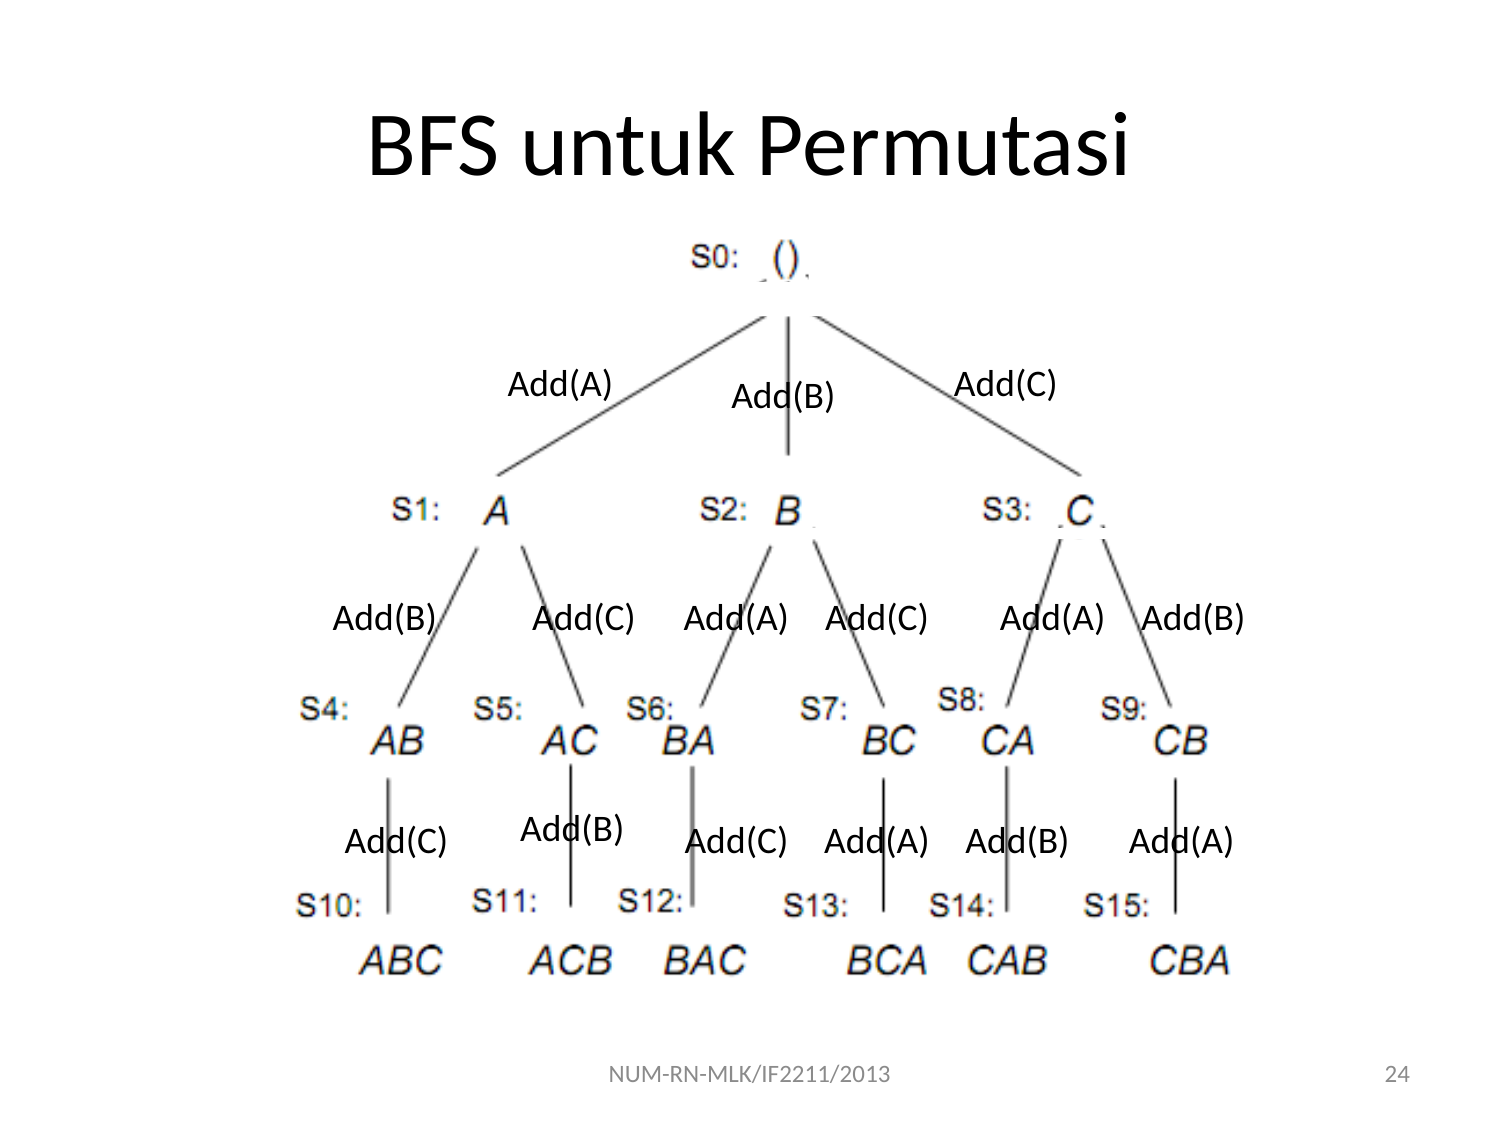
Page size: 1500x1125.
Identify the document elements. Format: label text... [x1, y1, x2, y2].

picture [269, 538, 1263, 997]
picture [655, 222, 809, 282]
footer NUM-RN-MLK/IF2211/2013 [512, 1042, 988, 1103]
title BFS untuk Permutasi [75, 45, 1425, 233]
picture [269, 316, 1263, 528]
slide_number 24 [1074, 1042, 1425, 1103]
